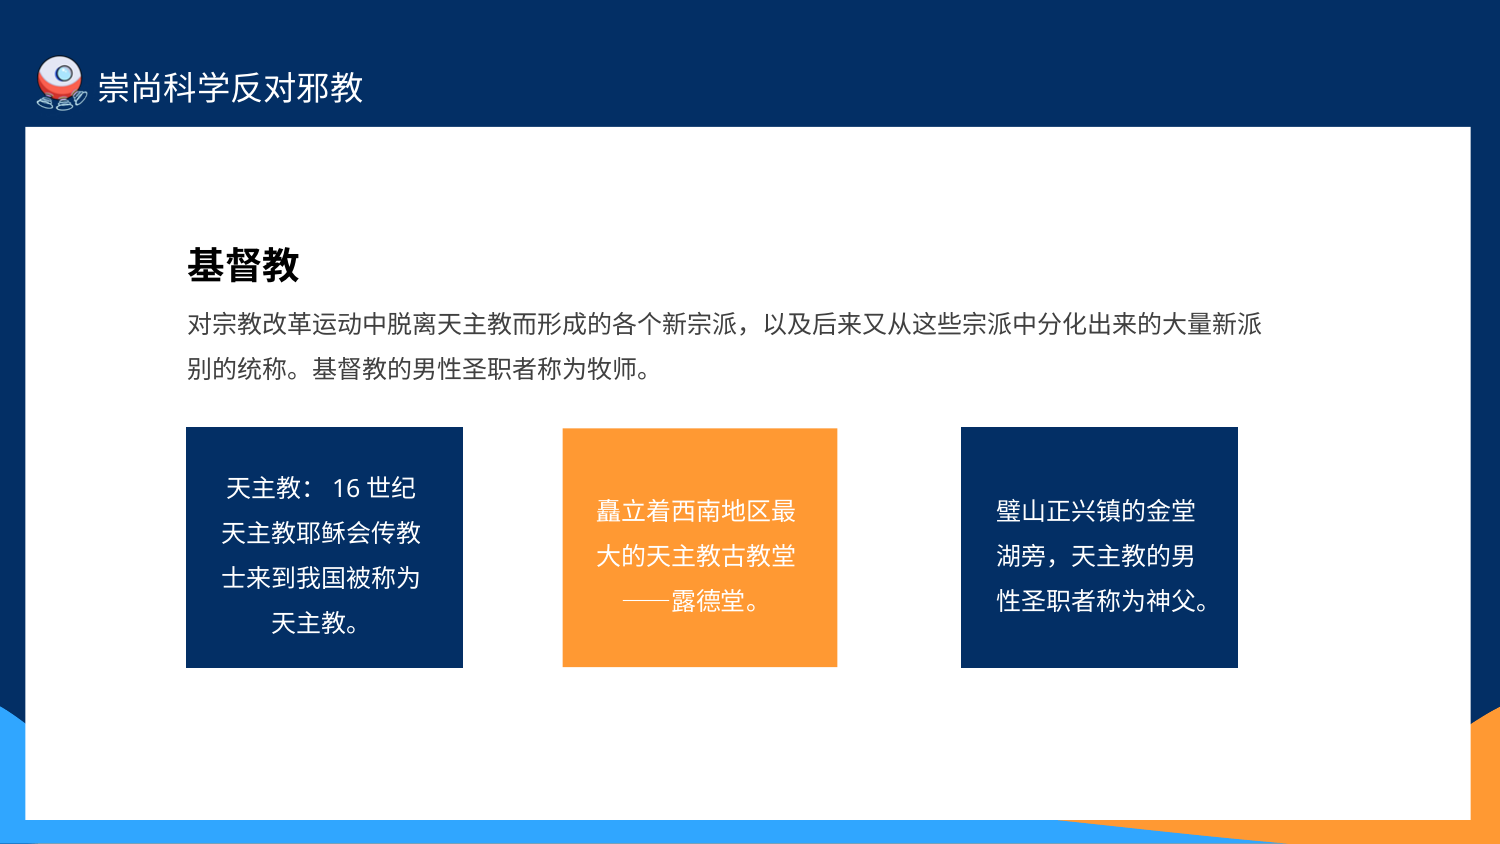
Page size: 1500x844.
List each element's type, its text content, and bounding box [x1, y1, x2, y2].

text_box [187, 428, 463, 668]
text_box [962, 428, 1238, 668]
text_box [562, 428, 838, 668]
text_box 对宗教改革运动中脱离天主教而形成的各个新宗派，以及后来又从这些宗派中分化出来的大量新派别的统称。基督教的男性圣职者称为牧师。 [173, 286, 1299, 391]
text_box 基督教 [173, 234, 363, 286]
picture [8, 42, 117, 119]
